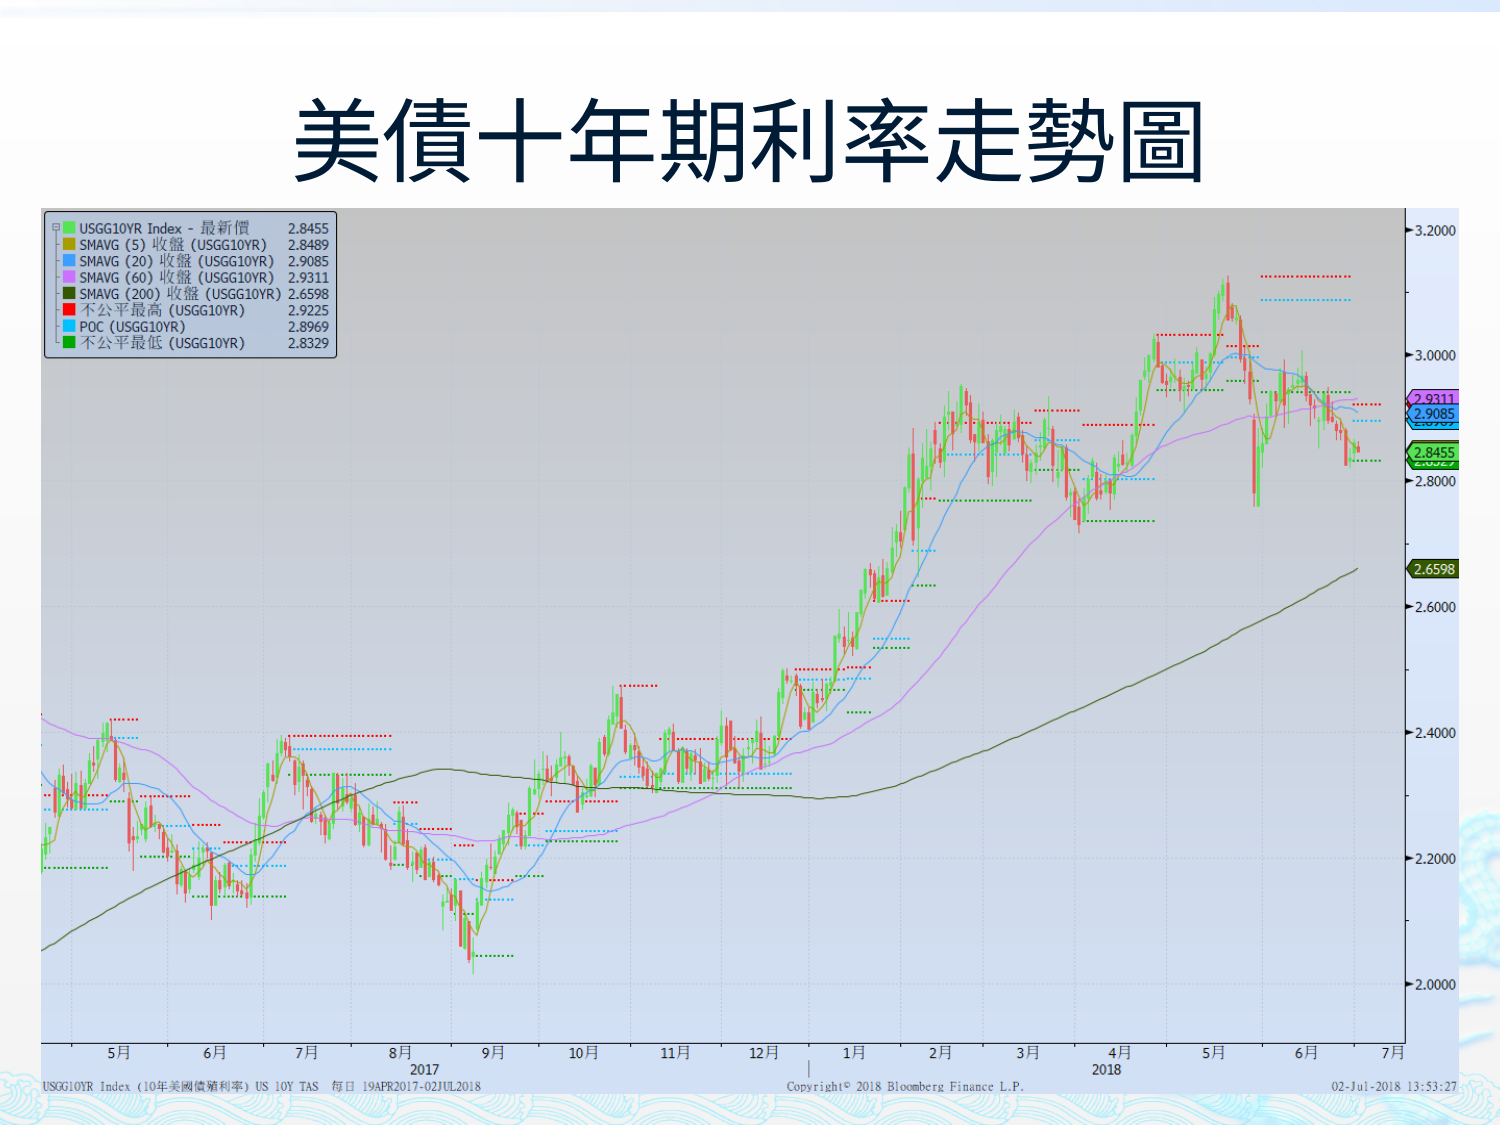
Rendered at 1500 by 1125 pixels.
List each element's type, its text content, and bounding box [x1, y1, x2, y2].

picture [40, 207, 1460, 1095]
title 美債十年期利率走勢圖 [75, 45, 1425, 207]
